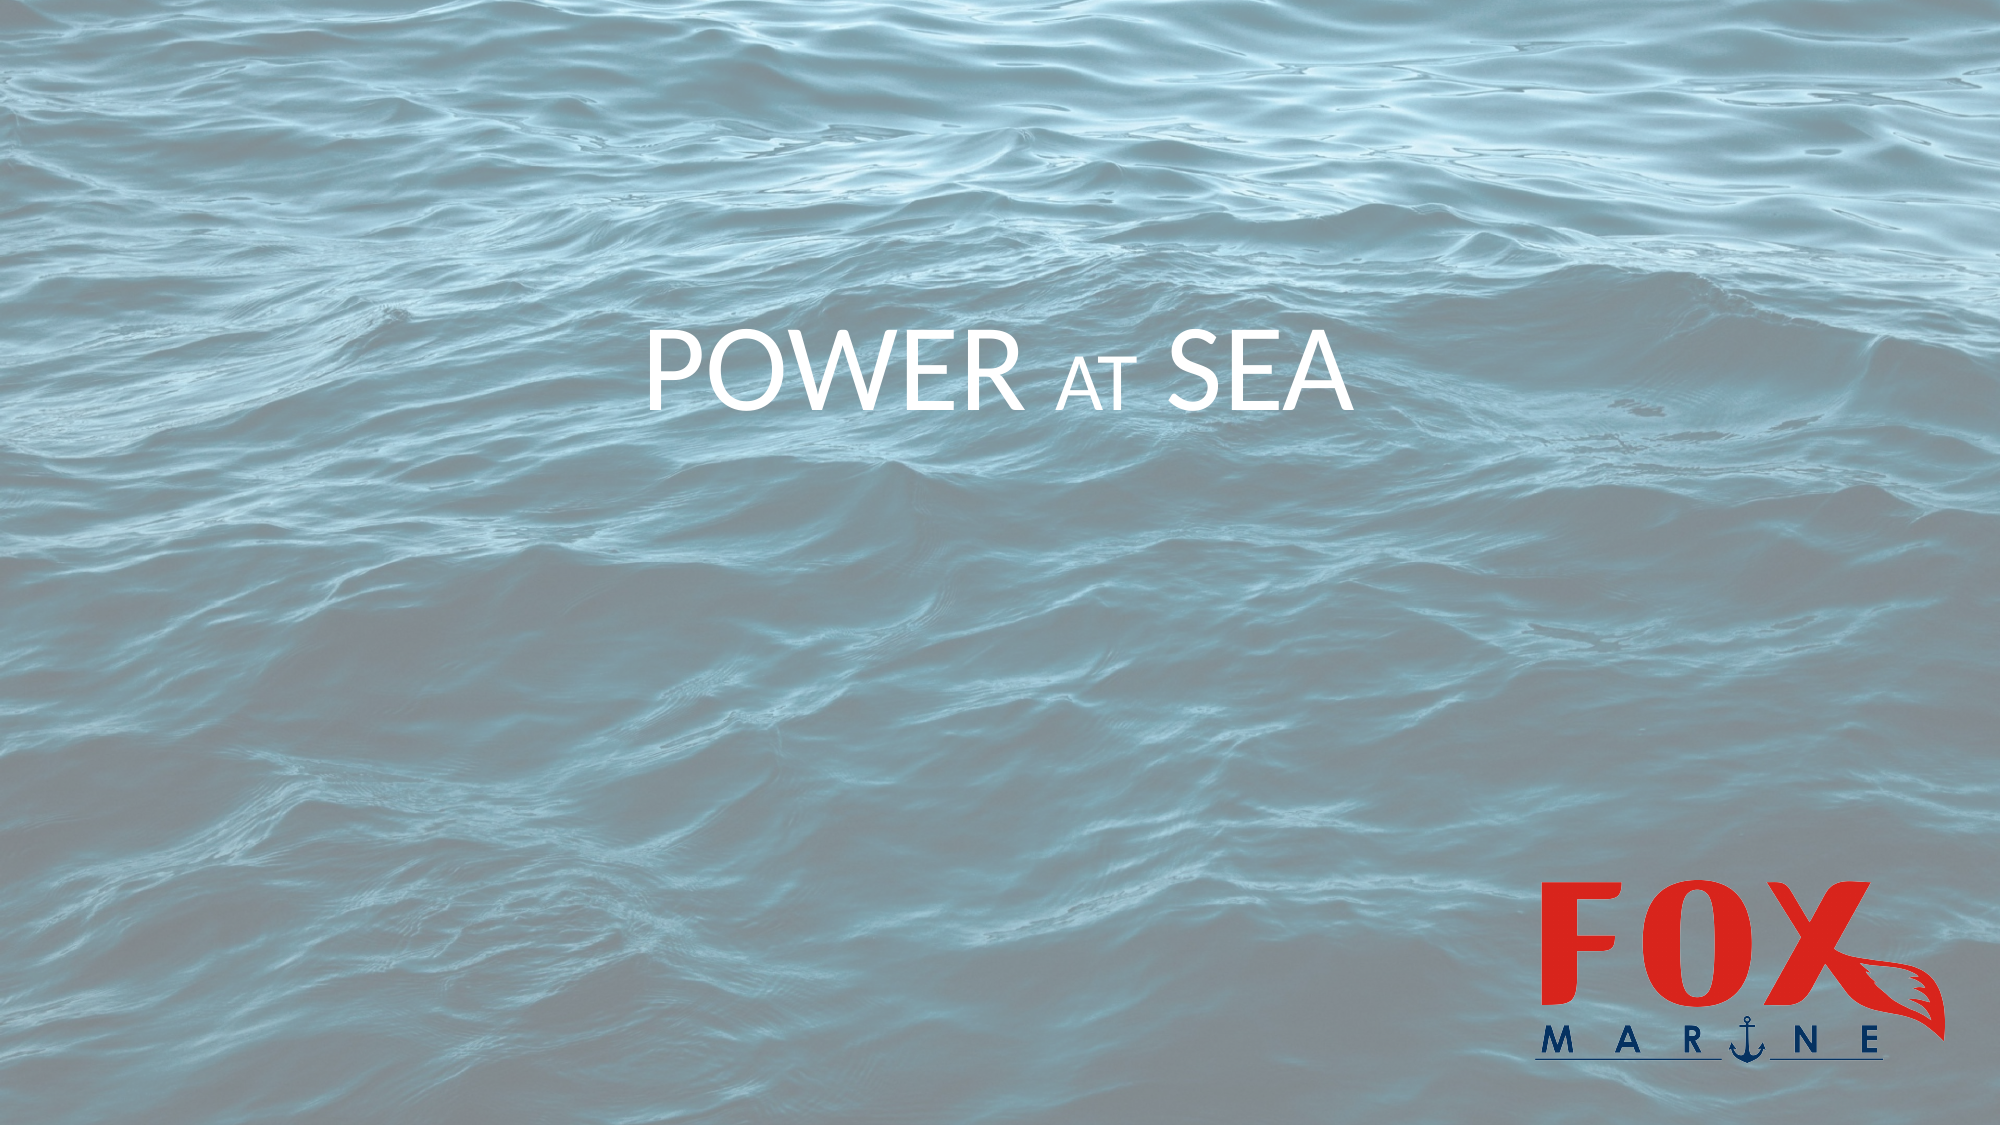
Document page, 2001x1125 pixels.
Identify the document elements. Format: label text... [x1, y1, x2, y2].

text_box [0, 0, 2000, 1124]
picture [1535, 880, 1945, 1064]
text_box POWER AT SEA [626, 277, 1374, 443]
